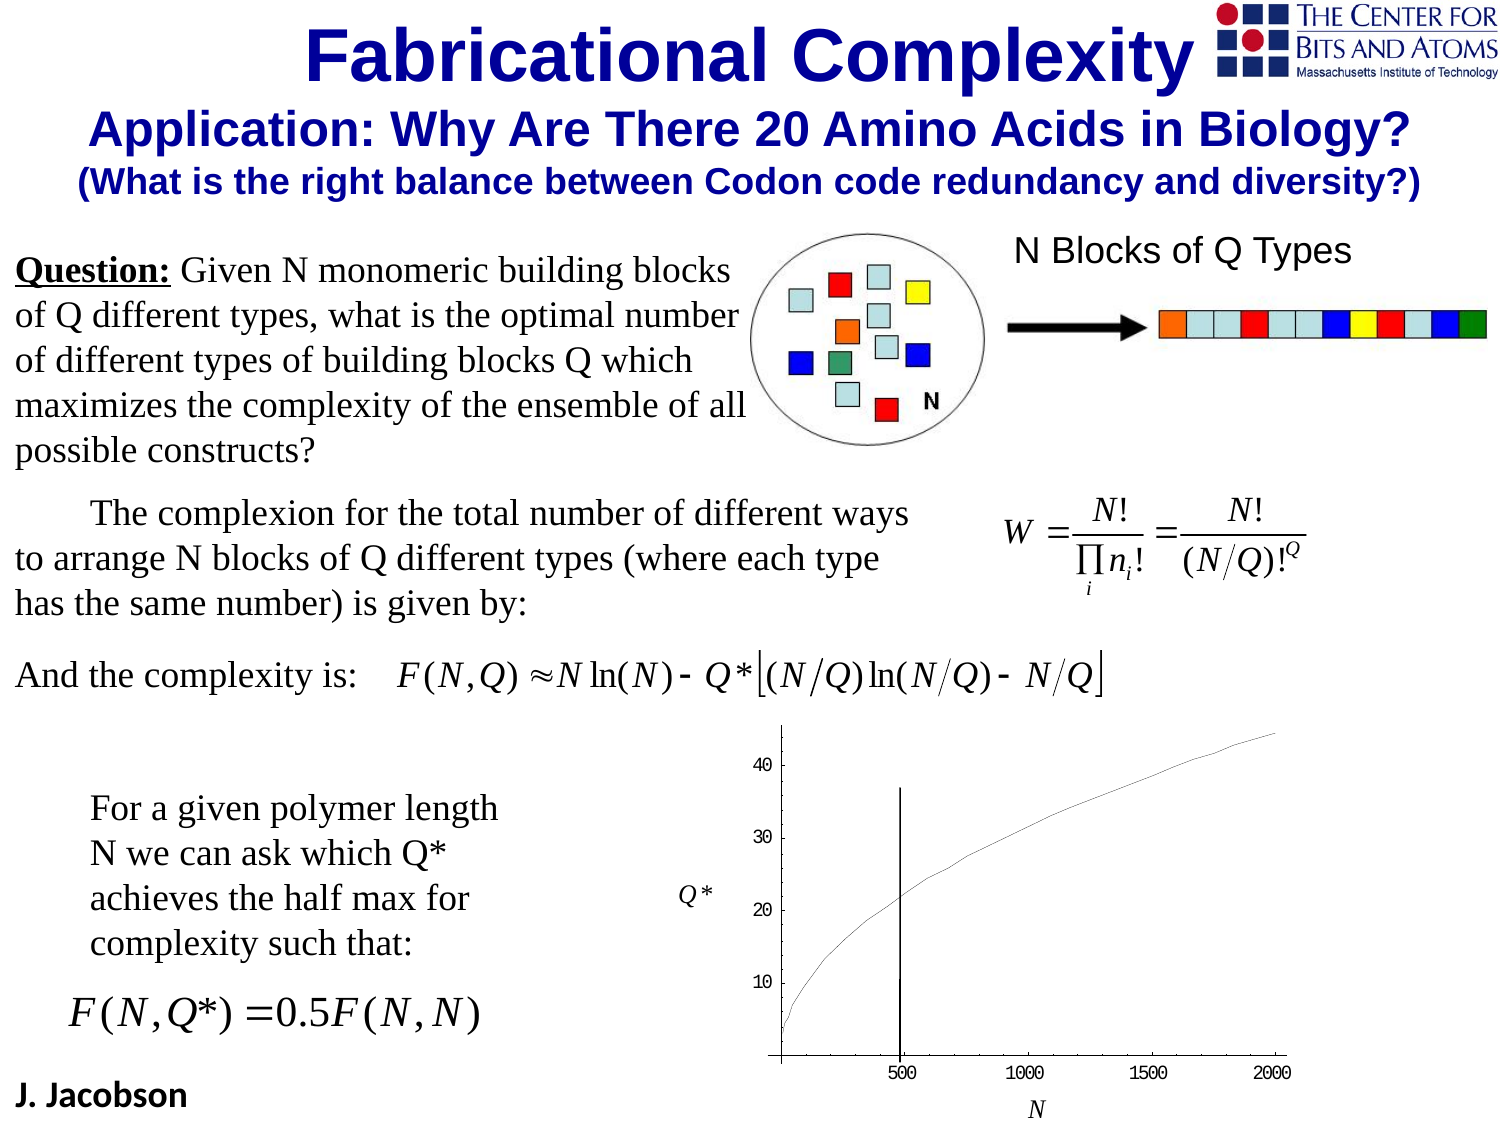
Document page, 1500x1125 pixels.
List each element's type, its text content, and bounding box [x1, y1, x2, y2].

text_box J. Jacobson [0, 1062, 204, 1123]
picture [749, 187, 1488, 447]
text_box Question: Given N monomeric building blocks of Q different types, what is the optimal number of different types of building blocks Q which maximizes the complexity of the ensemble of all possible constructs? [0, 237, 763, 478]
text_box Fabricational Complexity Application: Why Are There 20 Amino Acids in Biology? (What is the right balance between Codon code redundancy and diversity?) [0, 0, 1500, 209]
text_box . [232, 579, 275, 624]
text_box The complexion for the total number of different ways to arrange N blocks of Q different types (where each type has the same number) is given by: [0, 480, 939, 631]
text_box For a given polymer length N we can ask which Q* achieves the half max for complexity such that: [75, 775, 550, 970]
text_box And the complexity is: [0, 642, 374, 703]
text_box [60, 987, 490, 1045]
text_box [999, 487, 1313, 604]
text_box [674, 724, 1301, 1125]
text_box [390, 649, 1110, 703]
picture [1212, 0, 1500, 80]
